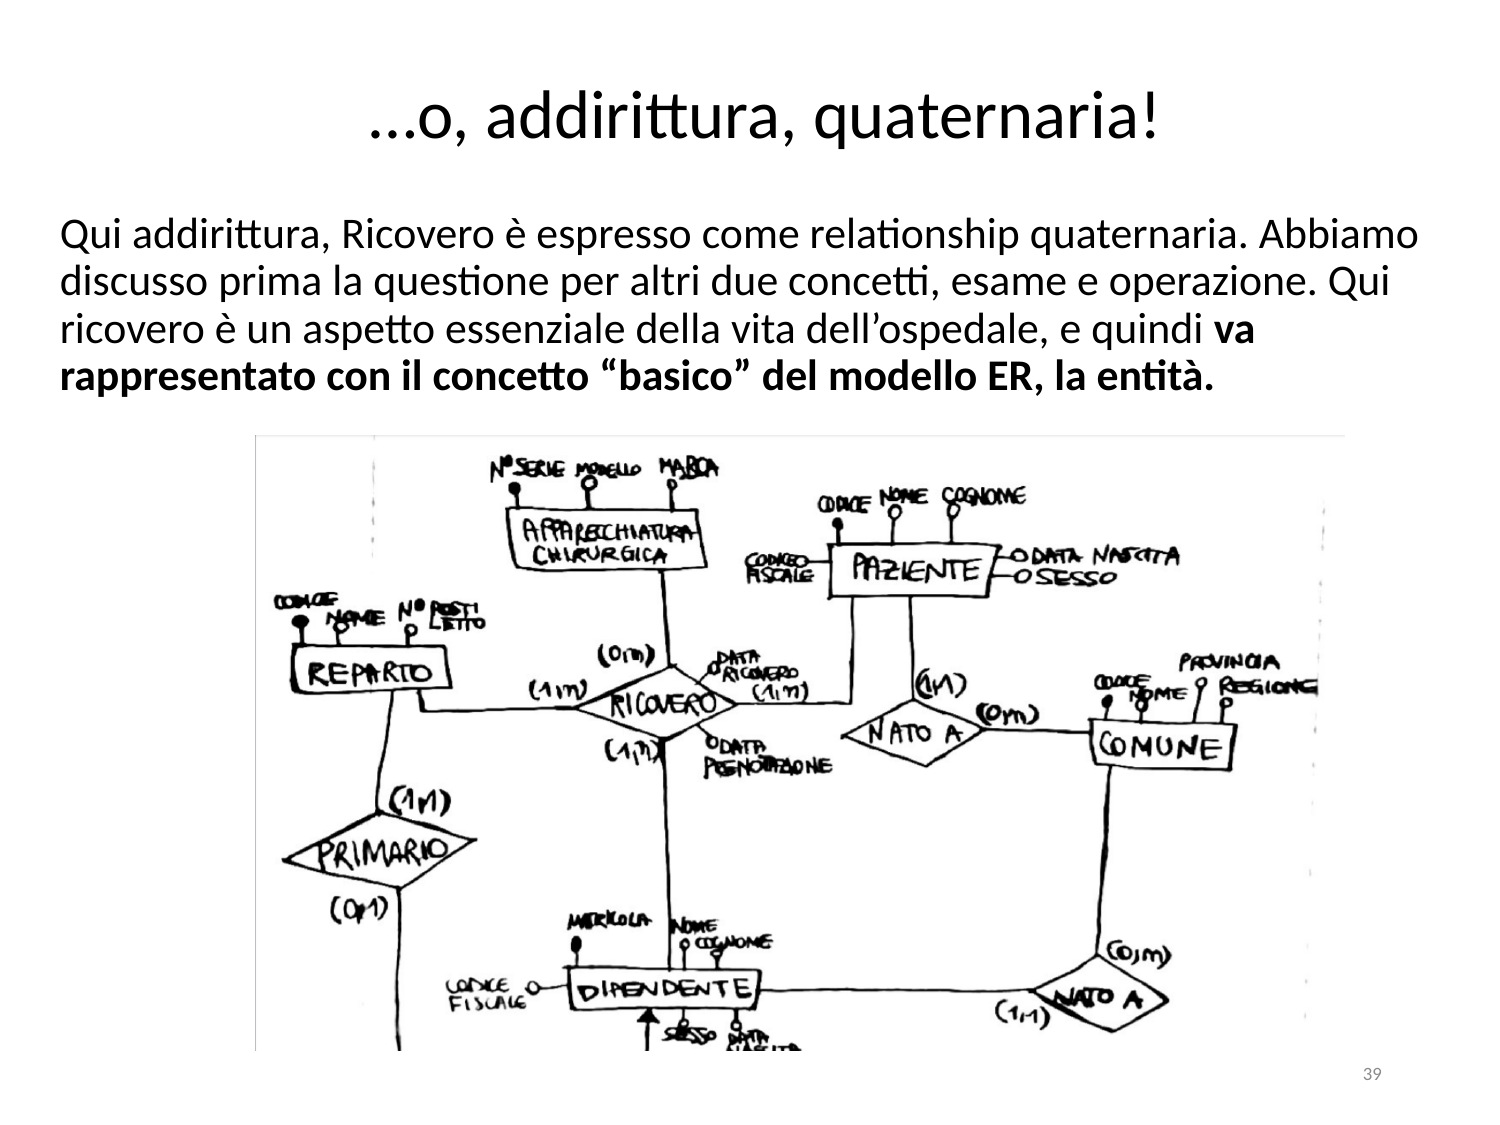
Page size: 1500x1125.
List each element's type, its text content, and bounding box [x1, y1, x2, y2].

list Qui addirittura, Ricovero è espresso come relationship quaternaria. Abbiamo discusso prima la questione per altri due concetti, esame e operazione. Qui ricovero è un aspetto essenziale della vita dell’ospedale, e quindi va rappresentato con il concetto “basico” del modello ER, la entità. [44, 203, 1452, 436]
slide_number 39 [1059, 1042, 1397, 1103]
picture [255, 435, 1345, 1051]
title …o, addirittura, quaternaria! [55, 59, 1478, 174]
